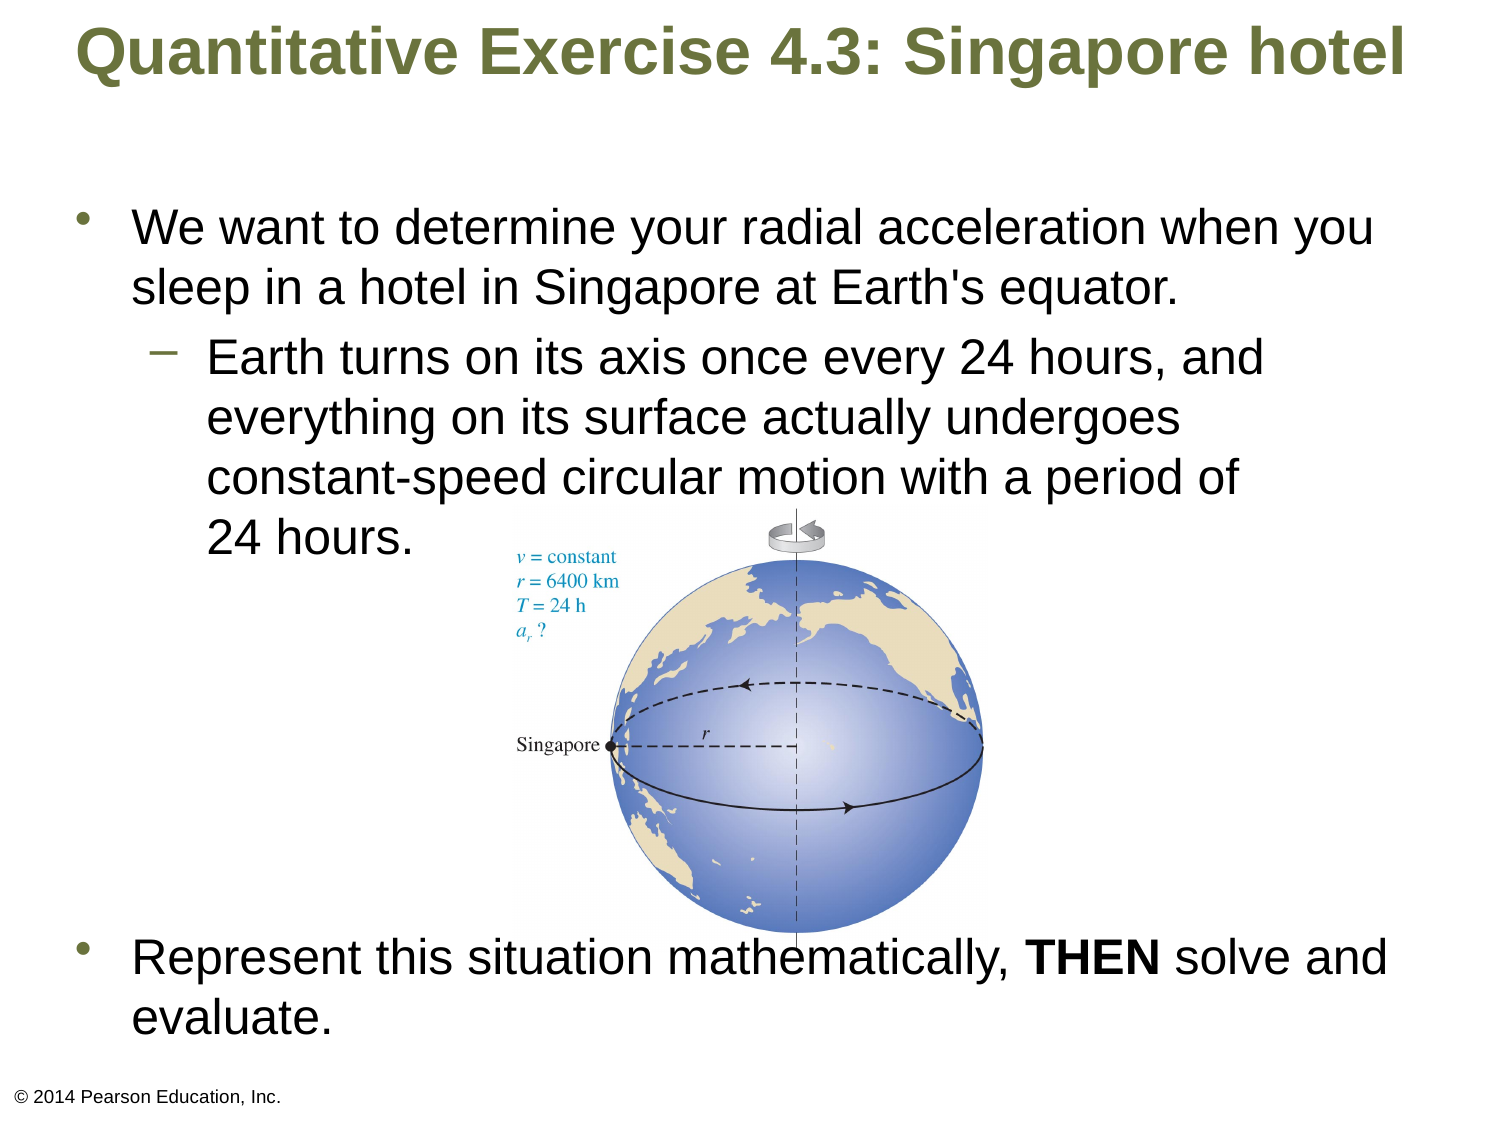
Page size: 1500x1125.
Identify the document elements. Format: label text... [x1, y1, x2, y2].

footer © 2014 Pearson Education, Inc. [14, 1084, 900, 1115]
picture [511, 504, 988, 954]
list We want to determine your radial acceleration when you sleep in a hotel in Singapore at Earth's equator. Earth turns on its axis once every 24 hours, and everything on its surface actually undergoes constant-speed circular motion with a period of 24 hours. Represent this situation mathematically, THEN solve and evaluate. [59, 187, 1410, 1071]
title Quantitative Exercise 4.3: Singapore hotel [0, 0, 1500, 96]
